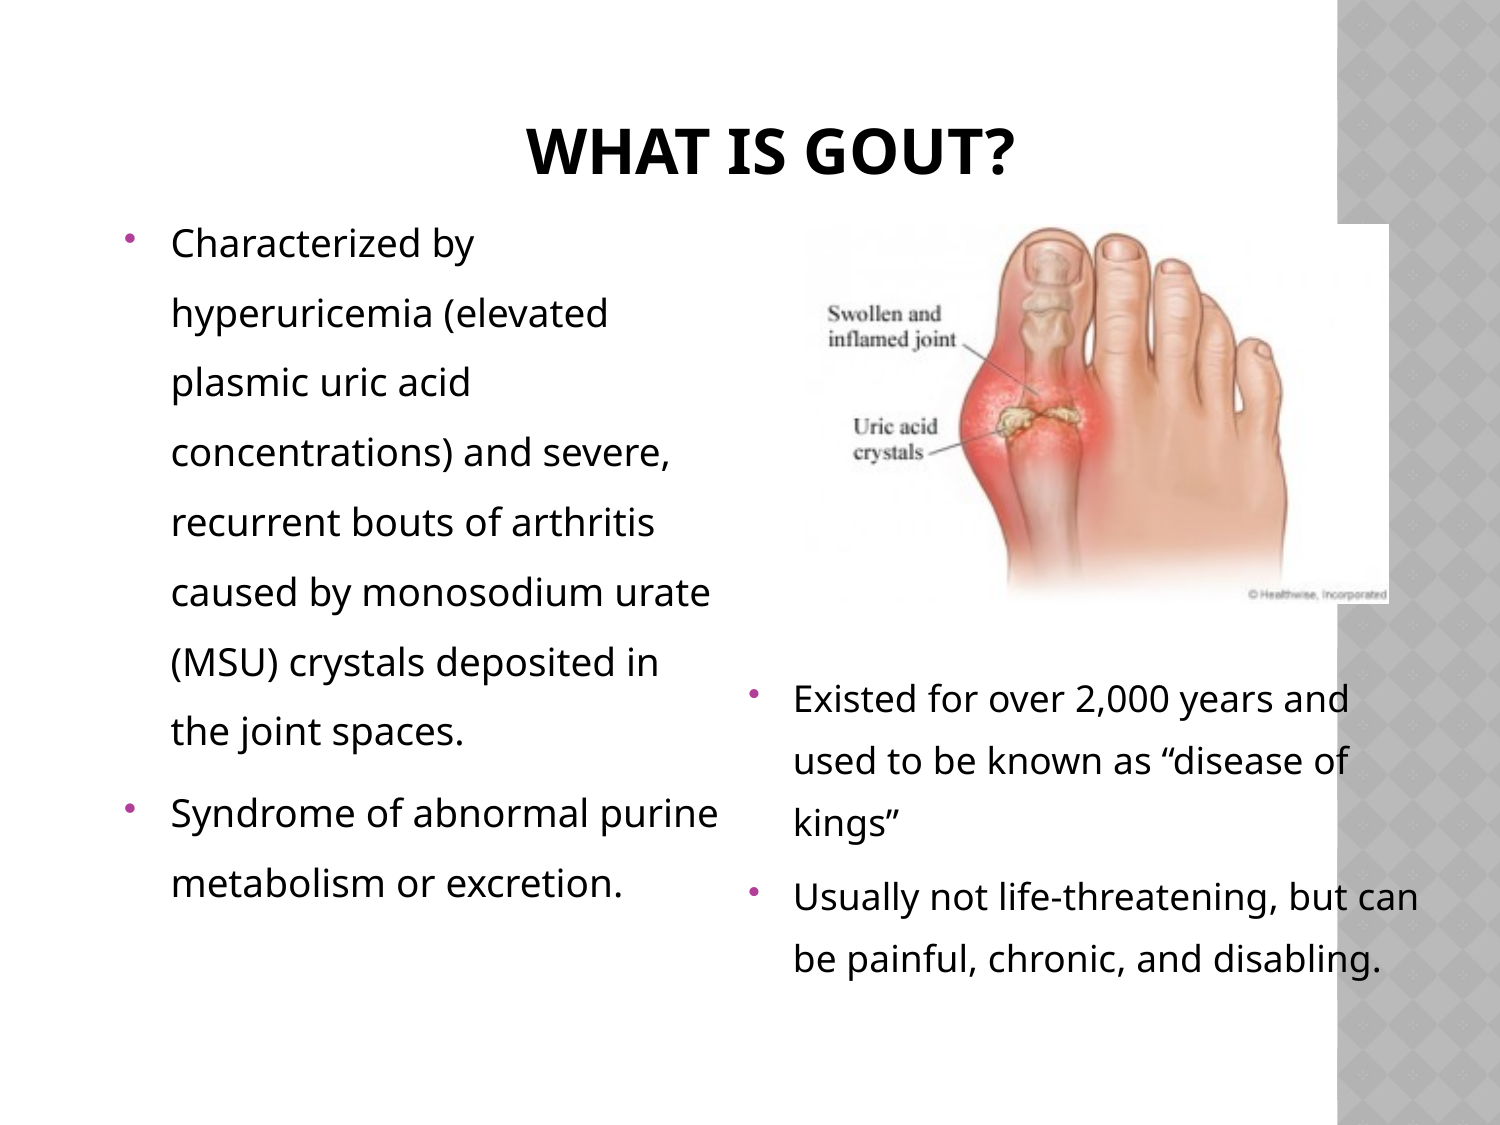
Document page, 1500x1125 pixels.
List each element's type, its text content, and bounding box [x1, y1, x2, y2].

picture [805, 224, 1389, 605]
list Existed for over 2,000 years and used to be known as “disease of kings” Usually not life-threatening, but can be painful, chronic, and disabling. [734, 650, 1440, 1042]
title What is Gout? [518, 36, 1028, 188]
list Characterized by hyperuricemia (elevated plasmic uric acid concentrations) and severe, recurrent bouts of arthritis caused by monosodium urate (MSU) crystals deposited in the joint spaces. Syndrome of abnormal purine metabolism or excretion. [110, 187, 735, 1005]
